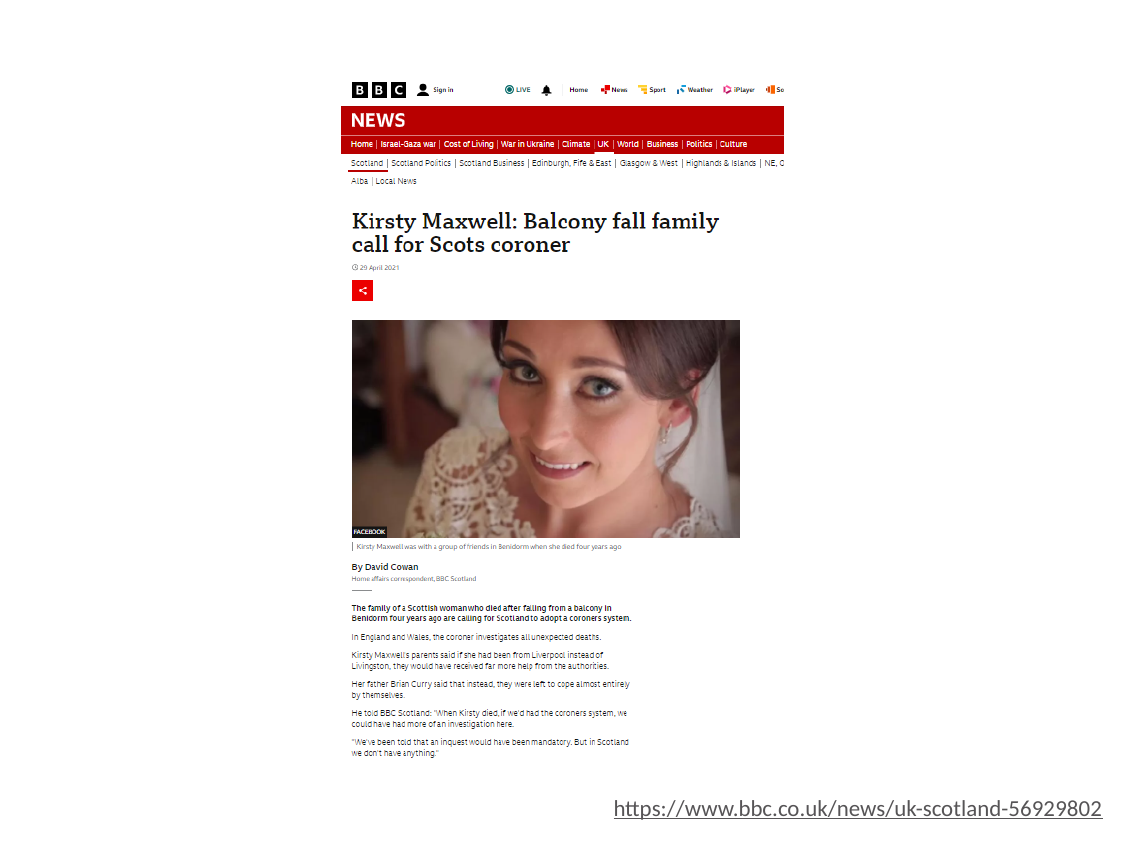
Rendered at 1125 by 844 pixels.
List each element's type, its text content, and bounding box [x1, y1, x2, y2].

text_box https://www.bbc.co.uk/news/uk-scotland-56929802 [598, 786, 1125, 829]
picture [341, 78, 784, 765]
